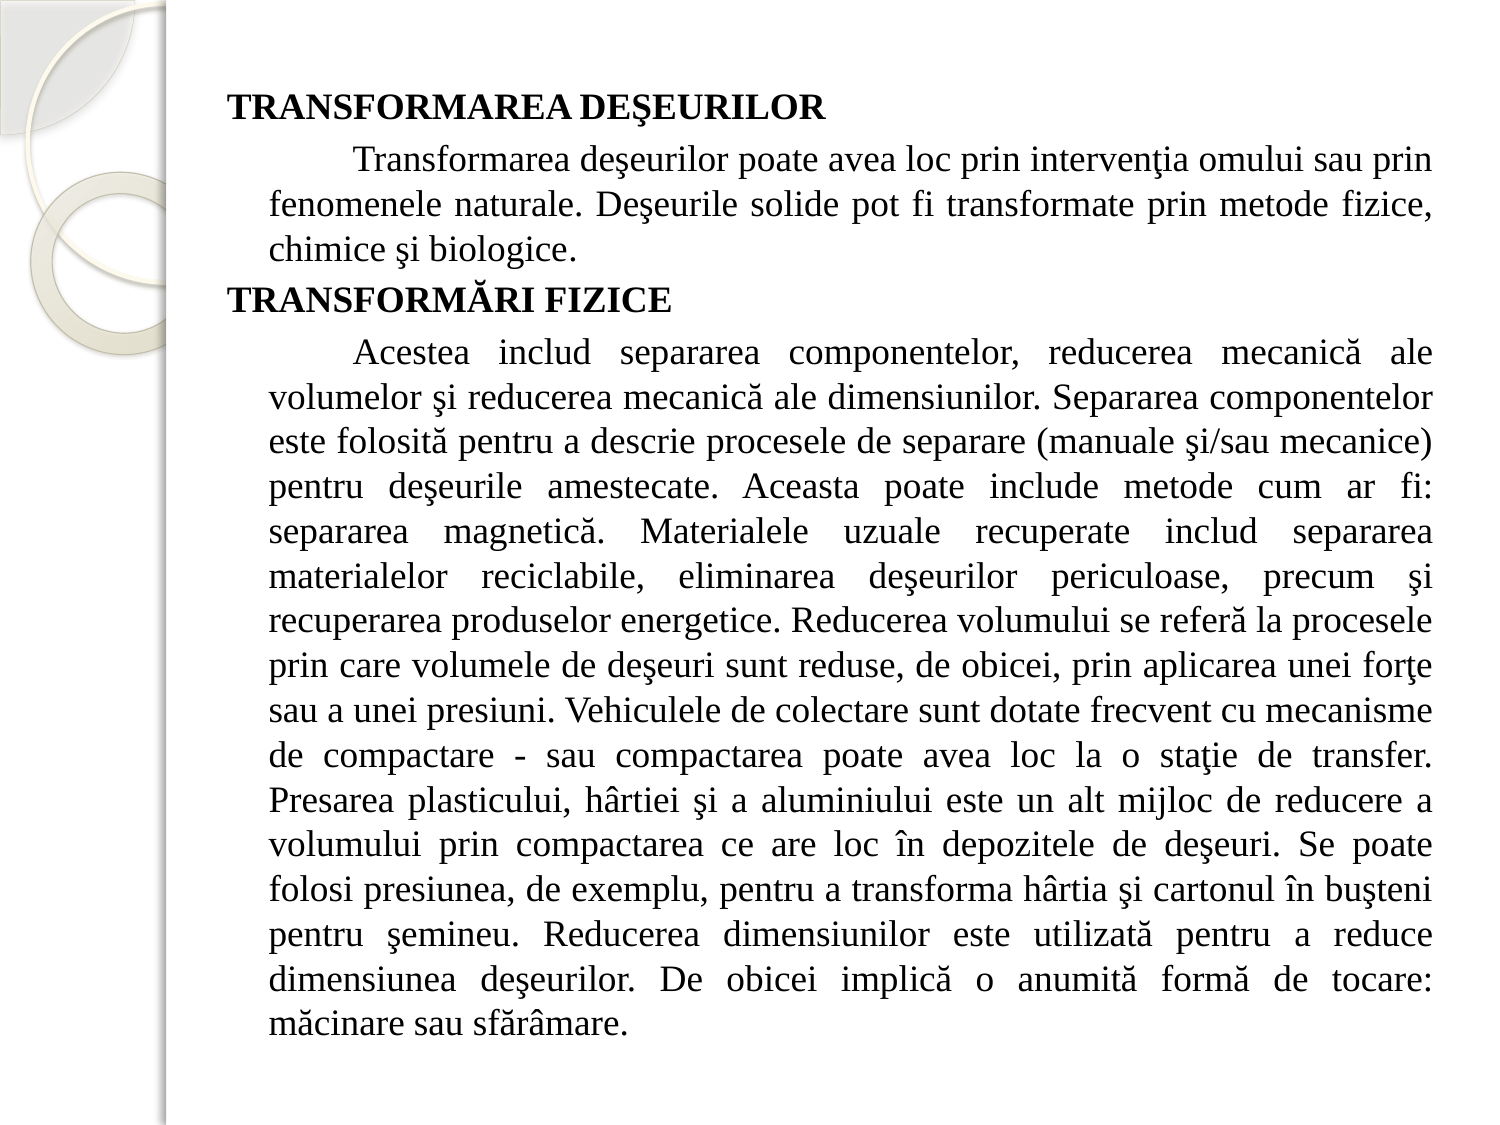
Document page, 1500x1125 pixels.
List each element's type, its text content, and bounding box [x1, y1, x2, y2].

list TRANSFORMAREA DEŞEURILOR Transformarea deşeurilor poate avea loc prin intervenţia omului sau prin fenomenele naturale. Deşeurile solide pot fi transformate prin metode fizice, chimice şi biologice. TRANSFORMĂRI FIZICE Acestea includ separarea componentelor, reducerea mecanică ale volumelor şi reducerea mecanică ale dimensiunilor. Separarea componentelor este folosită pentru a descrie procesele de separare (manuale şi/sau mecanice) pentru deşeurile amestecate. Aceasta poate include metode cum ar fi: separarea magnetică. Materialele uzuale recuperate includ separarea materialelor reciclabile, eliminarea deşeurilor periculoase, precum şi recuperarea produselor energetice. Reducerea volumului se referă la procesele prin care volumele de deşeuri sunt reduse, de obicei, prin aplicarea unei forţe sau a unei presiuni. Vehiculele de colectare sunt dotate frecvent cu mecanisme de compactare - sau compactarea poate avea loc la o staţie de transfer. Presarea plasticului, hârtiei şi a aluminiului este un alt mijloc de reducere a volumului prin compactarea ce are loc în depozitele de deşeuri. Se poate folosi presiunea, de exemplu, pentru a transforma hârtia şi cartonul în buşteni pentru şemineu. Reducerea dimensiunilor este utilizată pentru a reduce dimensiunea deşeurilor. De obicei implică o anumită formă de tocare: măcinare sau sfărâmare. [200, 75, 1450, 1063]
